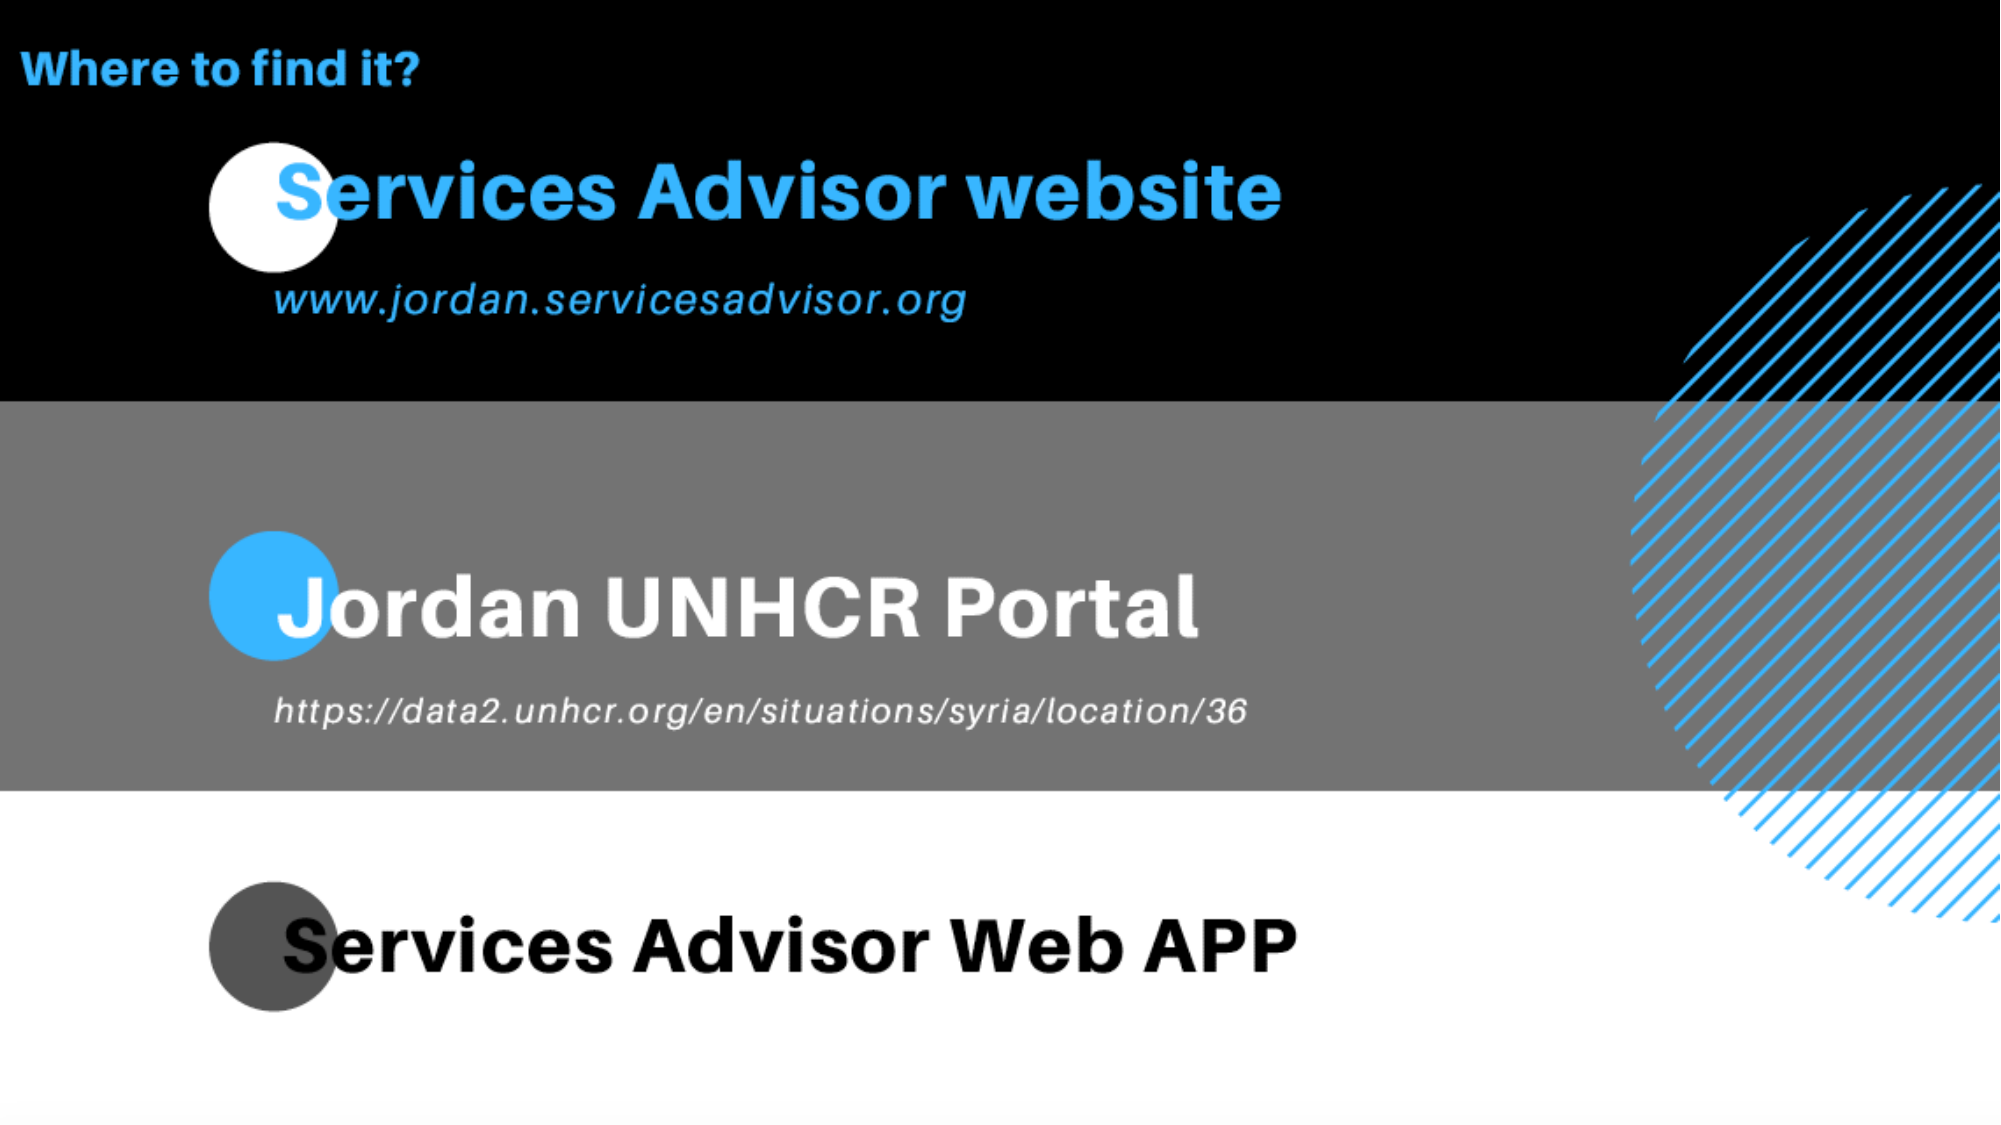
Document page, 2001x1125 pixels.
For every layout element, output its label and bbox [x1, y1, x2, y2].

list [0, 0, 2000, 1125]
